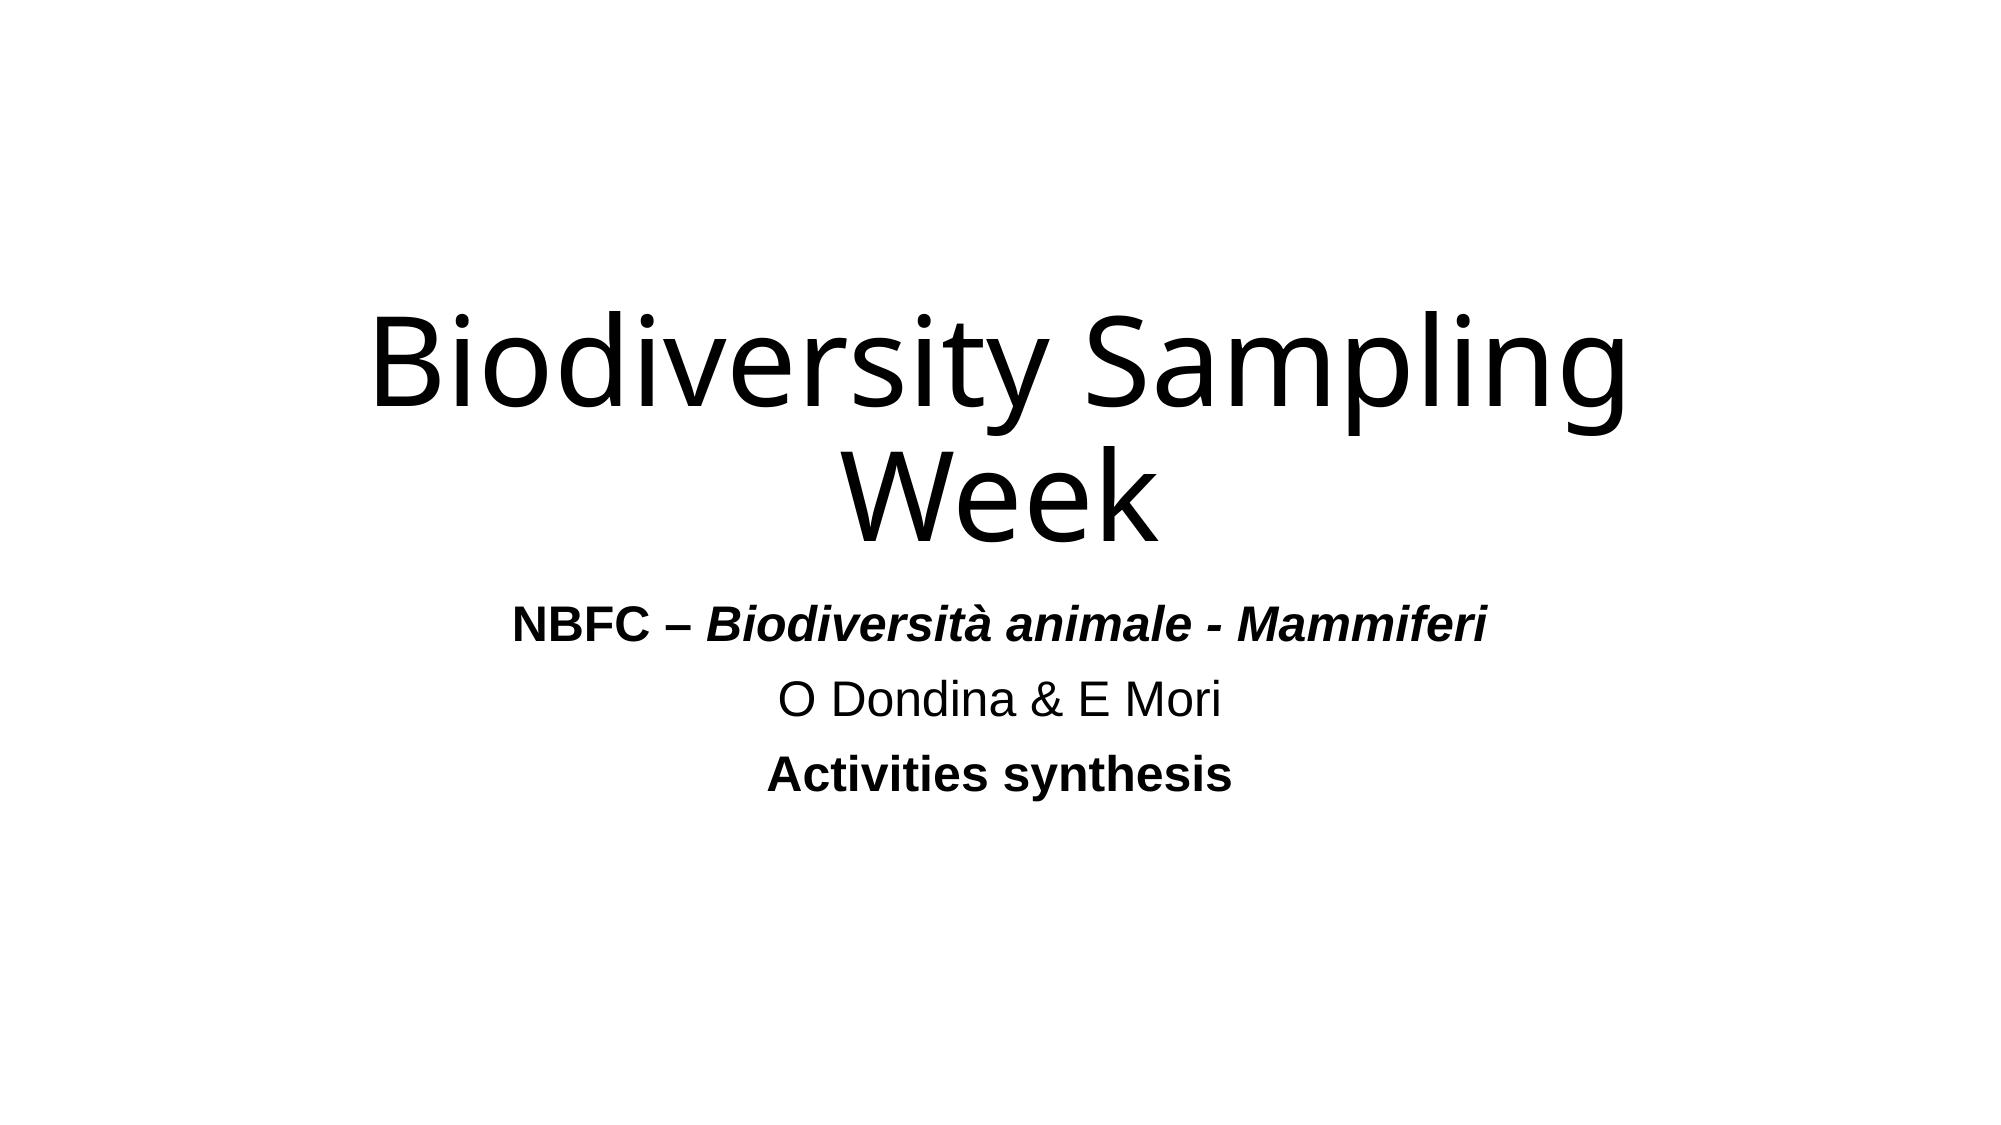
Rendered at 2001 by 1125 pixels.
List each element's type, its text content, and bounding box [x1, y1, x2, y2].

title Biodiversity Sampling Week [249, 184, 1750, 576]
subtitle NBFC – Biodiversità animale - Mammiferi O Dondina & E Mori Activities synthesis [249, 590, 1750, 863]
